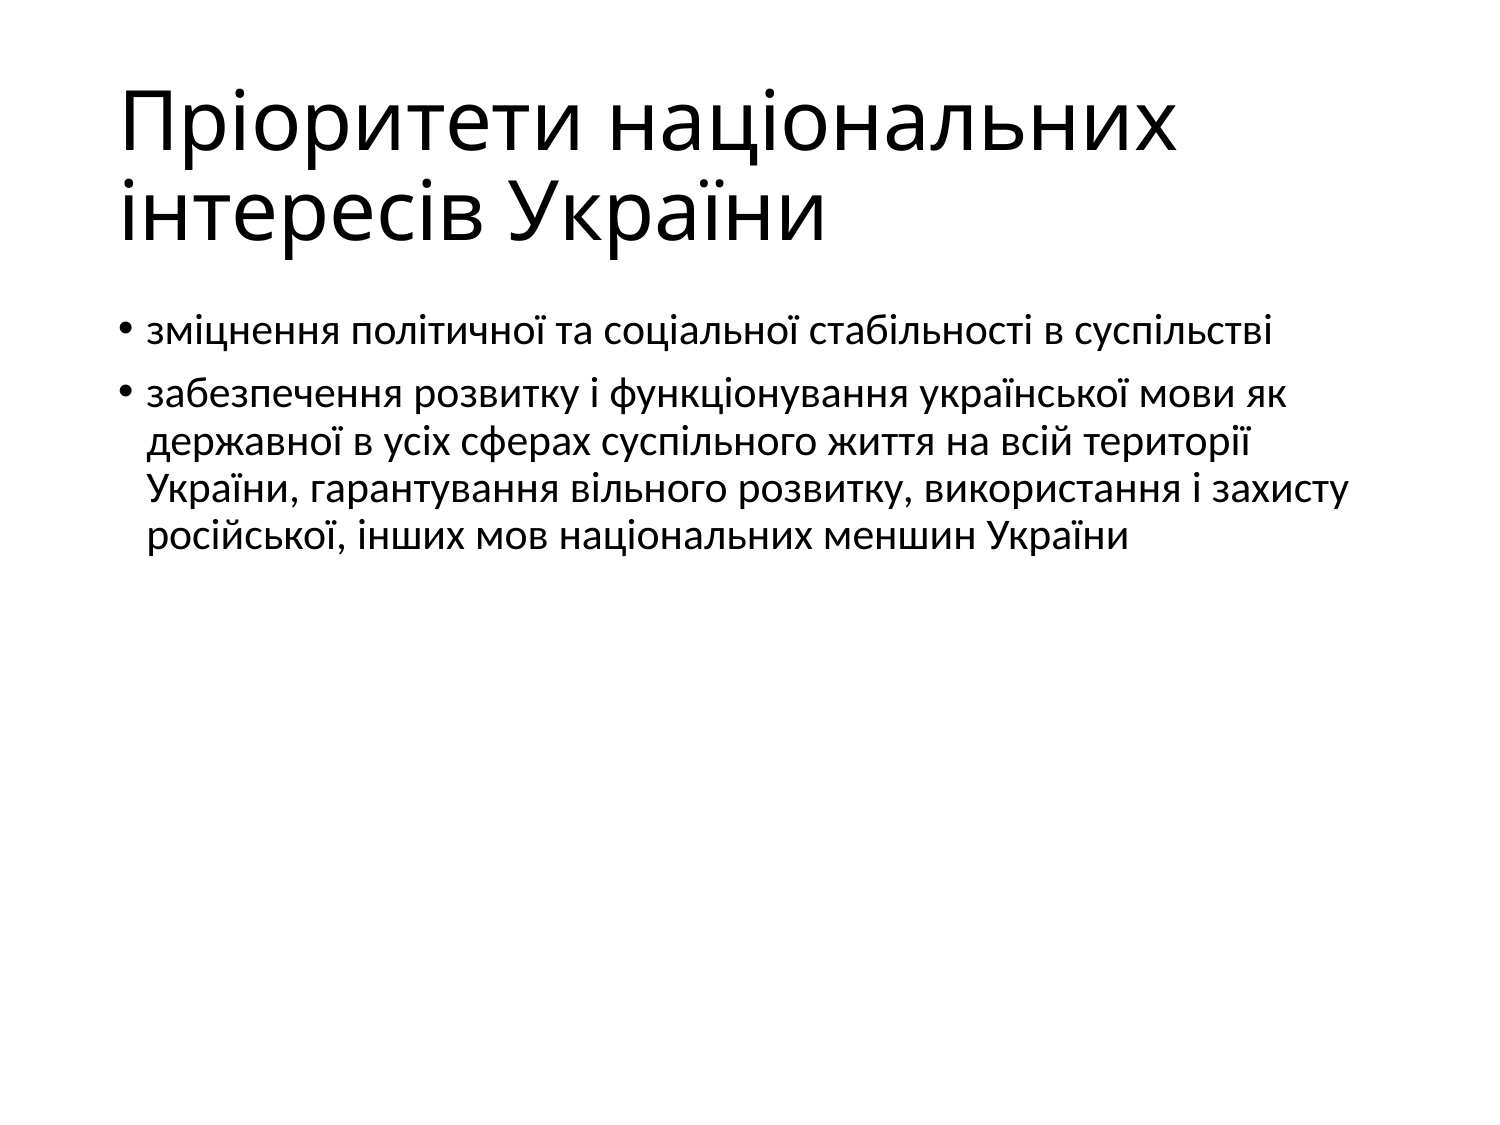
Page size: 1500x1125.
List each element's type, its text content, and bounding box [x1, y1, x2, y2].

list зміцнення політичної та соціальної стабільності в суспільстві забезпечення розвитку і функціонування української мови як державної в усіх сферах суспільного життя на всій території України, гарантування вільного розвитку, використання і захисту російської, інших мов національних меншин України [103, 299, 1397, 1014]
title Пріоритети національних інтересів України [103, 59, 1397, 278]
